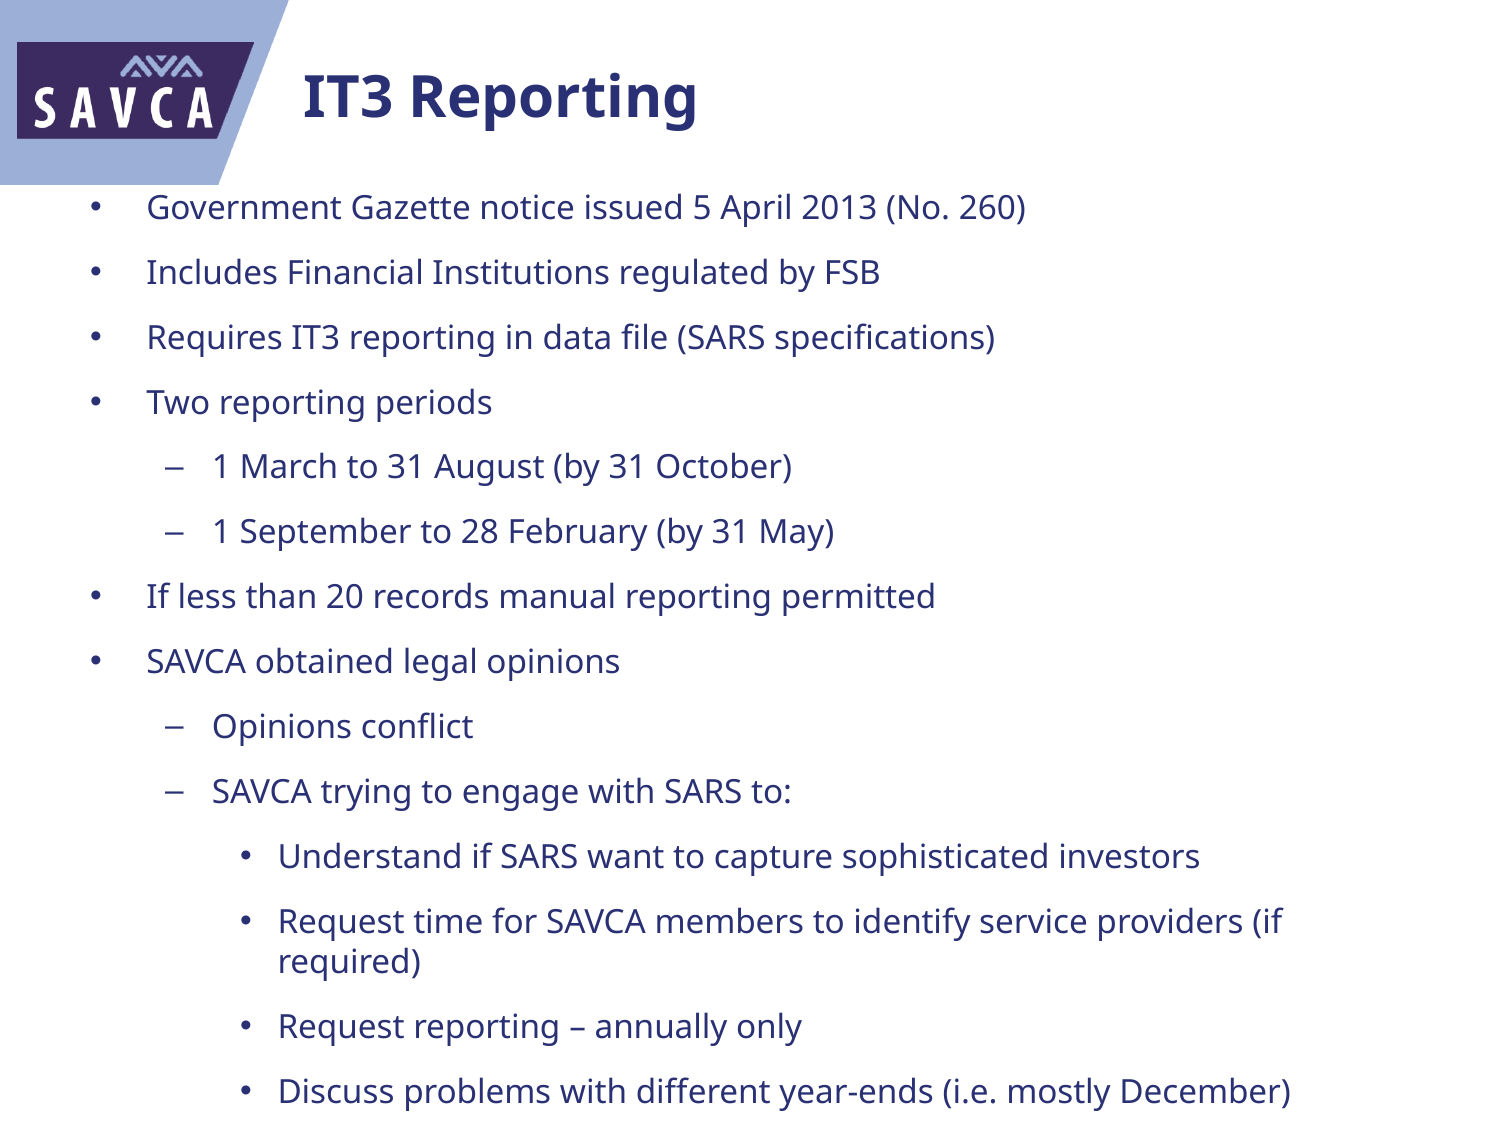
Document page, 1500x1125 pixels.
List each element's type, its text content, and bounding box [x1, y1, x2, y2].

title IT3 Reporting [288, 11, 1425, 176]
list Government Gazette notice issued 5 April 2013 (No. 260) Includes Financial Institutions regulated by FSB Requires IT3 reporting in data file (SARS specifications) Two reporting periods 1 March to 31 August (by 31 October) 1 September to 28 February (by 31 May) If less than 20 records manual reporting permitted SAVCA obtained legal opinions Opinions conflict SAVCA trying to engage with SARS to: Understand if SARS want to capture sophisticated investors Request time for SAVCA members to identify service providers (if required) Request reporting – annually only Discuss problems with different year-ends (i.e. mostly December) [75, 178, 1425, 976]
picture [0, 0, 289, 185]
